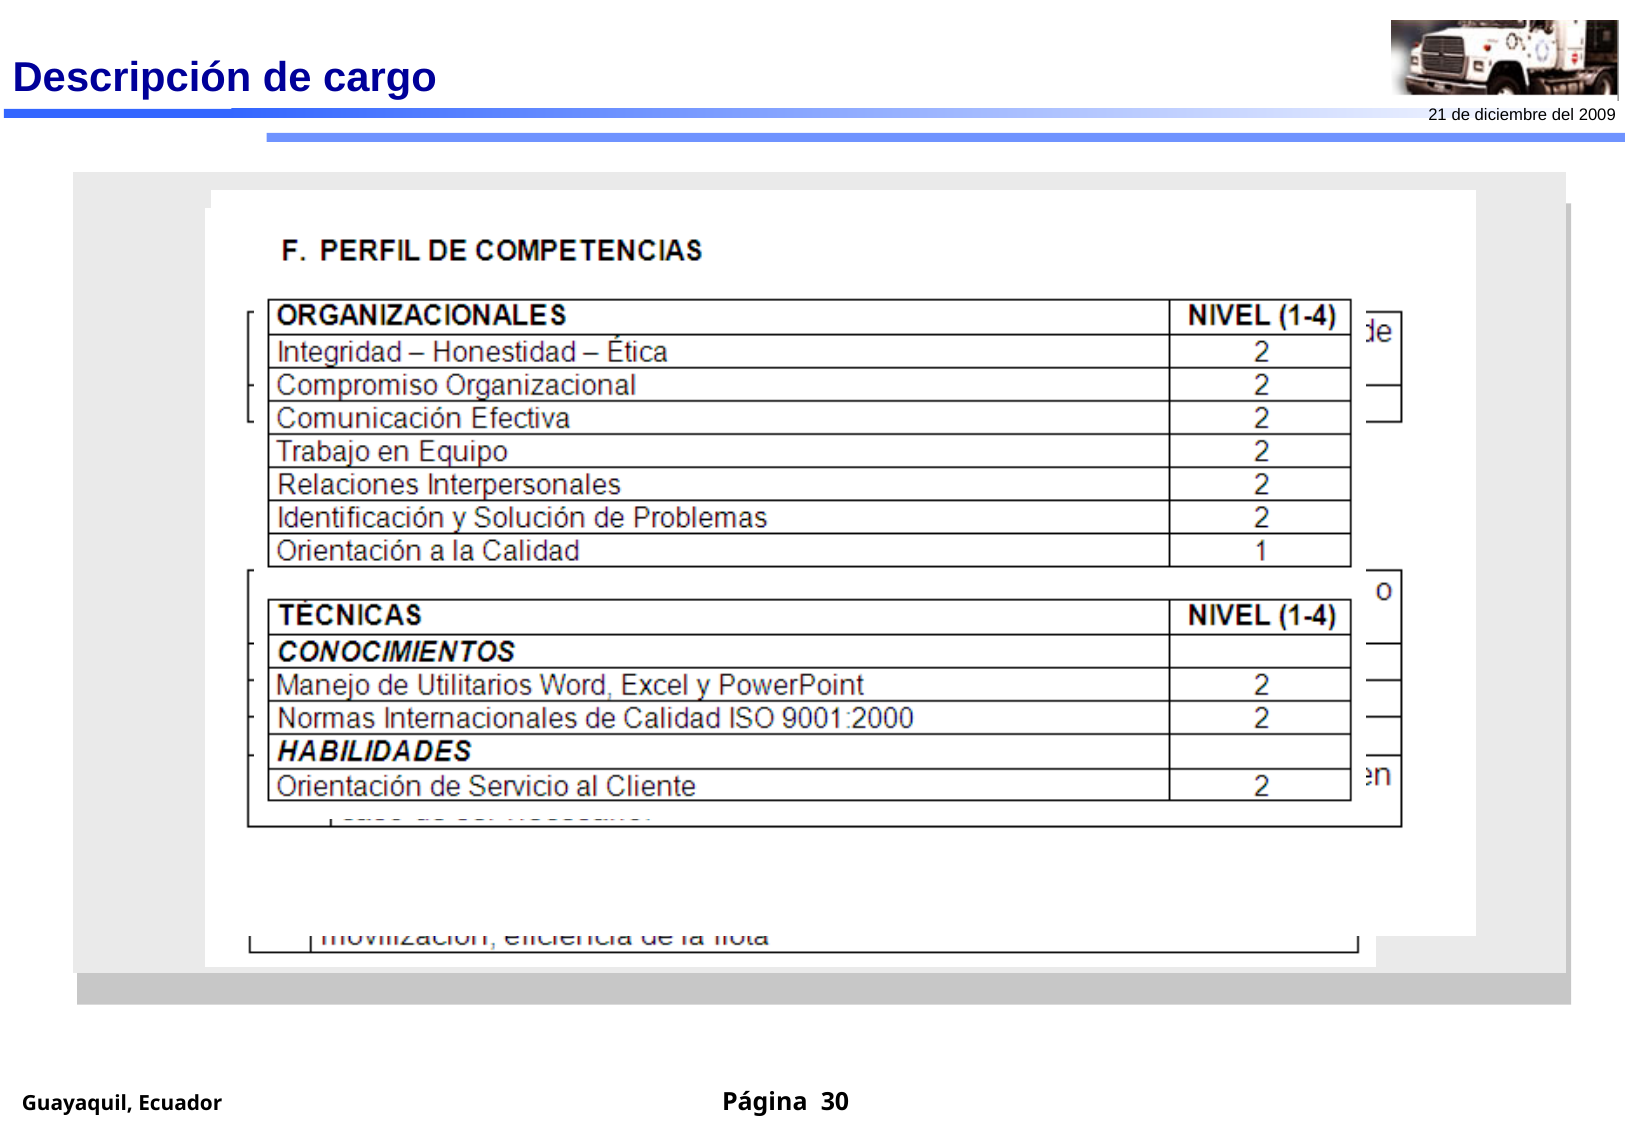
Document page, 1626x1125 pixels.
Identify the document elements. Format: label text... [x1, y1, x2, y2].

title Descripción de cargo [0, 51, 1478, 292]
picture [1391, 20, 1619, 101]
picture [72, 171, 1574, 1022]
